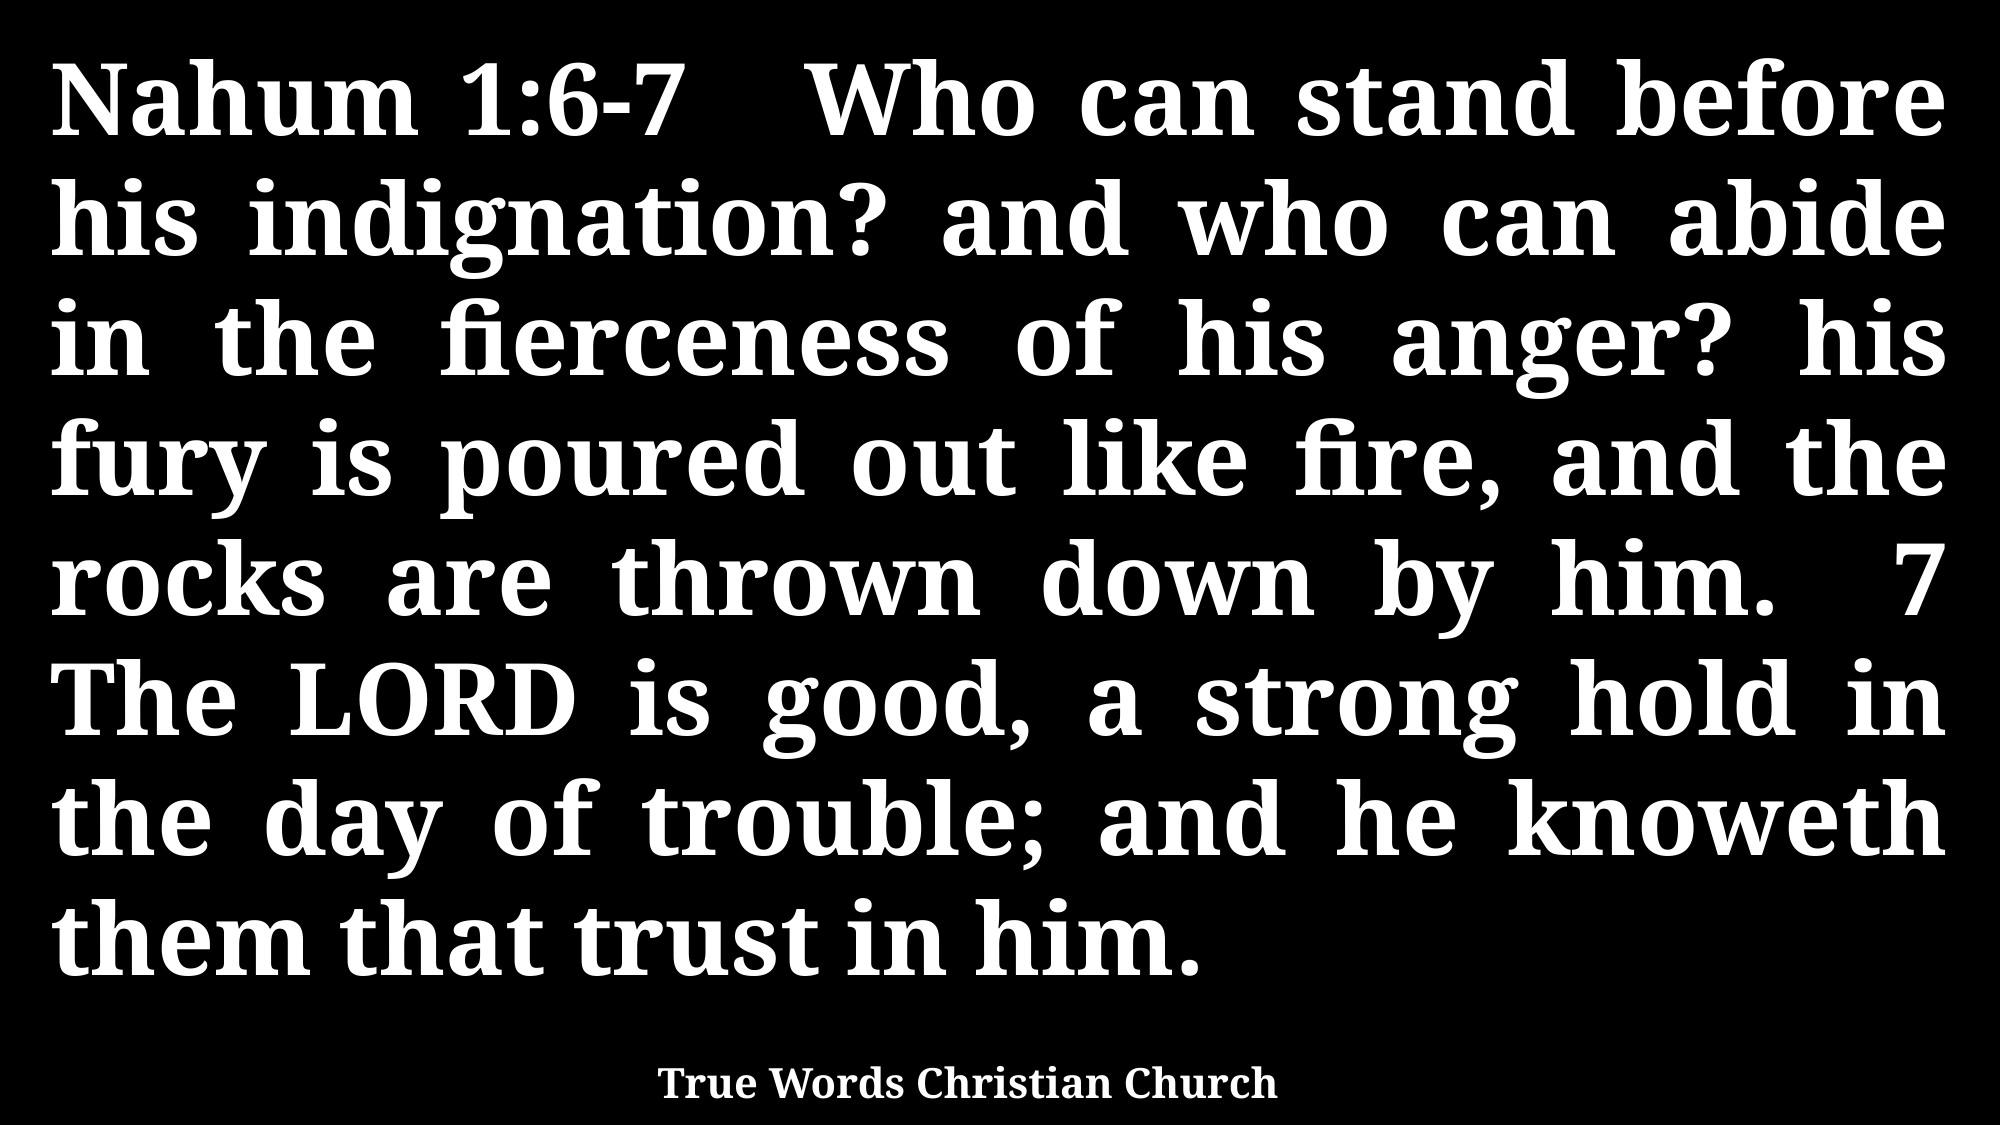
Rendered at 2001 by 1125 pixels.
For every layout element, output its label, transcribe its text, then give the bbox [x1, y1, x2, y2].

text_box Nahum 1:6-7 Who can stand before his indignation? and who can abide in the fierceness of his anger? his fury is poured out like fire, and the rocks are thrown down by him. 7 The LORD is good, a strong hold in the day of trouble; and he knoweth them that trust in him. [35, 28, 1965, 1003]
text_box True Words Christian Church [642, 1049, 1294, 1114]
